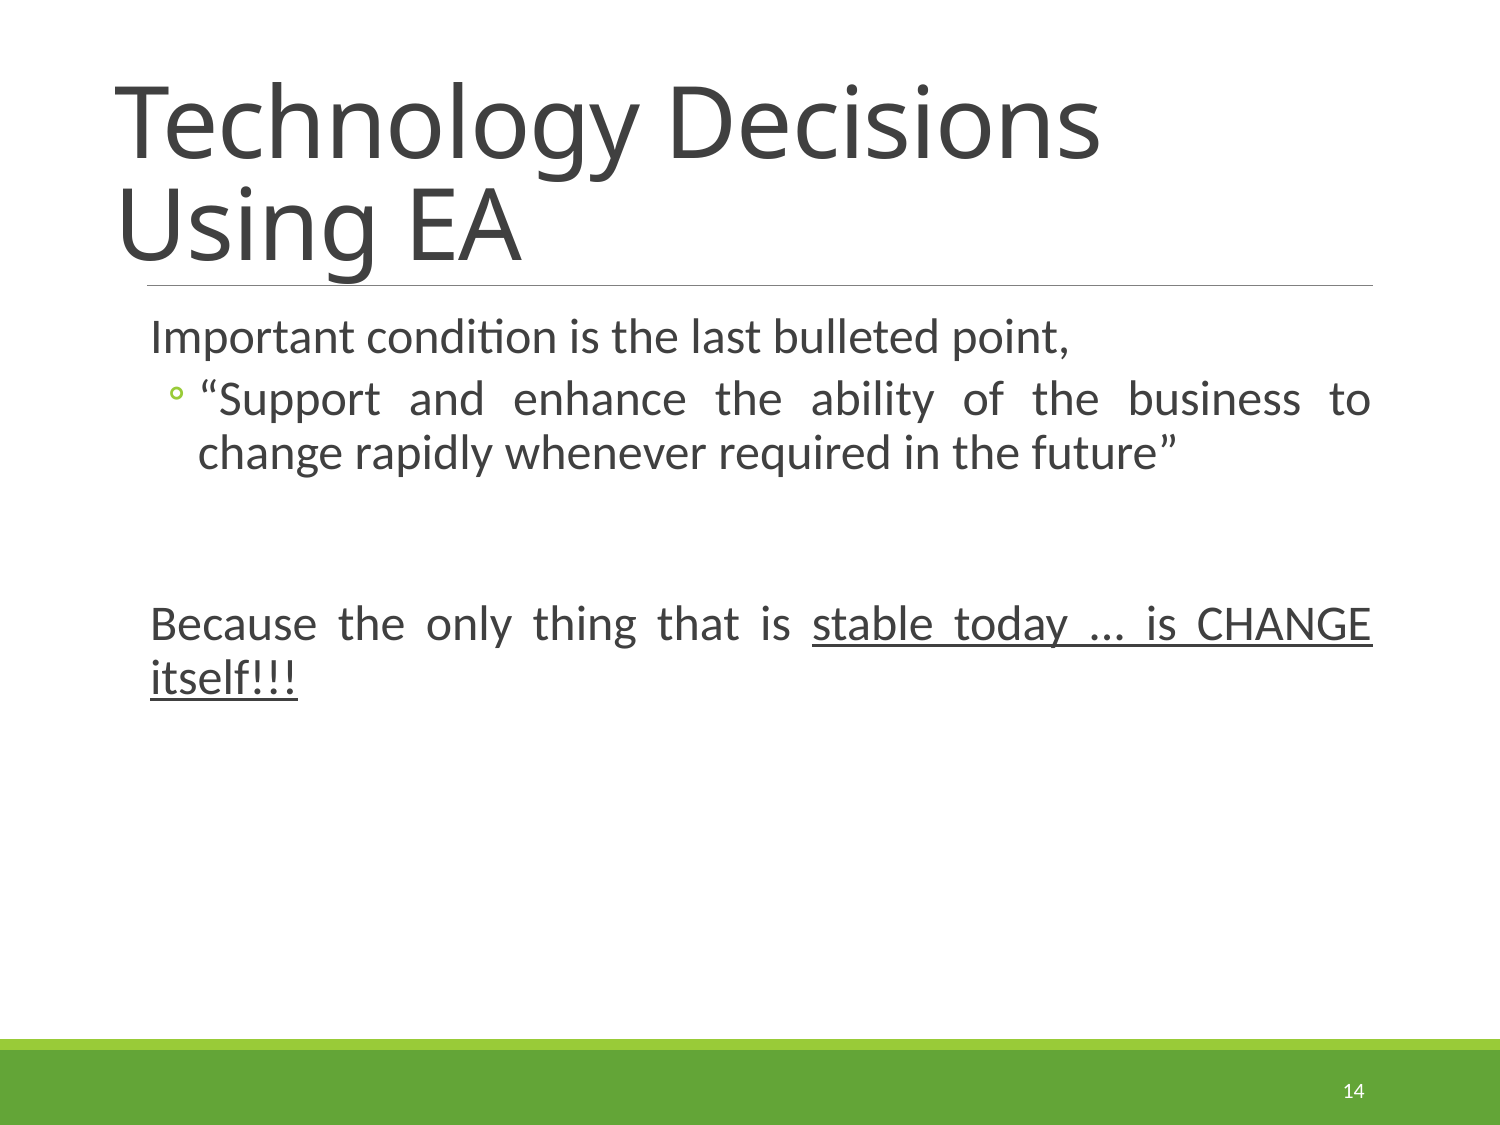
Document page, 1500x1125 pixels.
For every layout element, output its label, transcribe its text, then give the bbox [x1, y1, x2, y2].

list Important condition is the last bulleted point, “Support and enhance the ability of the business to change rapidly whenever required in the future” Because the only thing that is stable today ... is CHANGE itself!!! [135, 302, 1373, 963]
title Technology Decisions Using EA [99, 50, 1338, 288]
slide_number 14 [1218, 1059, 1380, 1120]
